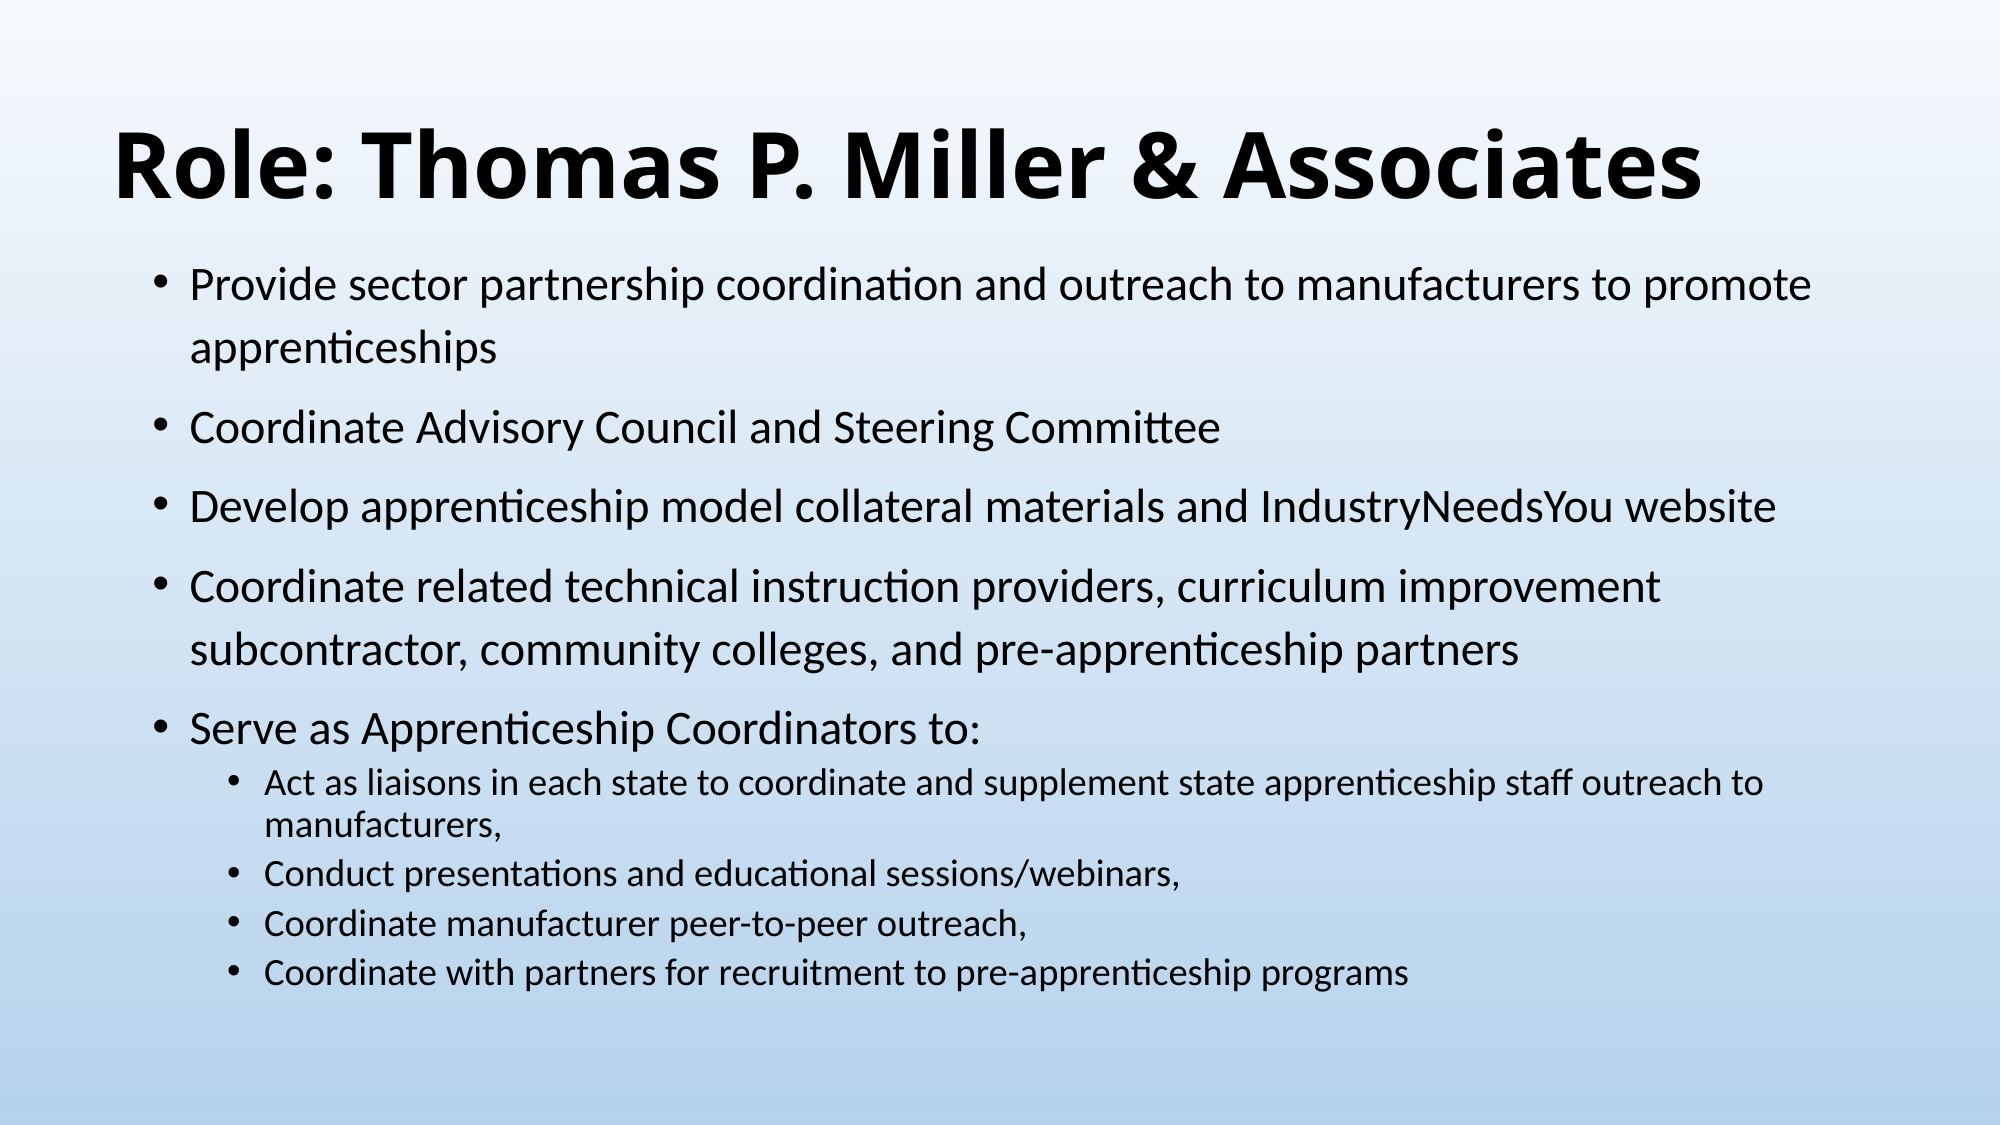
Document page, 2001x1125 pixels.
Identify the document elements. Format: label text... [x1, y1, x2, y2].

title Role: Thomas P. Miller & Associates [96, 59, 1863, 278]
list Provide sector partnership coordination and outreach to manufacturers to promote apprenticeships Coordinate Advisory Council and Steering Committee Develop apprenticeship model collateral materials and IndustryNeedsYou website Coordinate related technical instruction providers, curriculum improvement subcontractor, community colleges, and pre-apprenticeship partners Serve as Apprenticeship Coordinators to: Act as liaisons in each state to coordinate and supplement state apprenticeship staff outreach to manufacturers, Conduct presentations and educational sessions/webinars, Coordinate manufacturer peer-to-peer outreach, Coordinate with partners for recruitment to pre-apprenticeship programs [137, 239, 1863, 1014]
